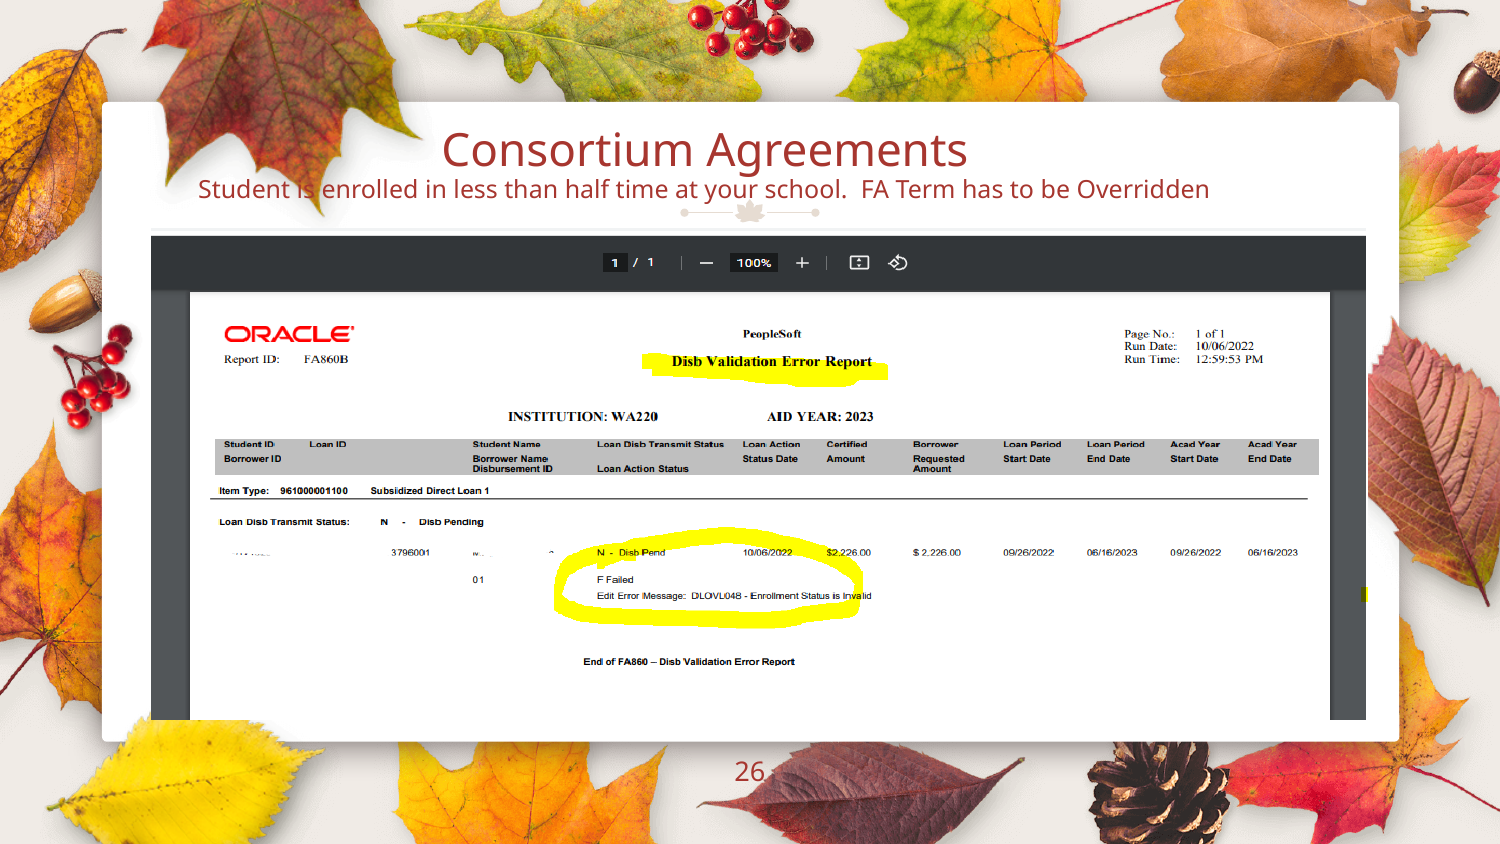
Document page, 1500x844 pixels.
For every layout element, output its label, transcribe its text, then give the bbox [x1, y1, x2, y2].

picture [0, 0, 1500, 844]
title Consortium Agreements Student is enrolled in less than half time at your school. FA Term has to be Overridden [116, 101, 1294, 229]
slide_number 26 [705, 742, 795, 803]
